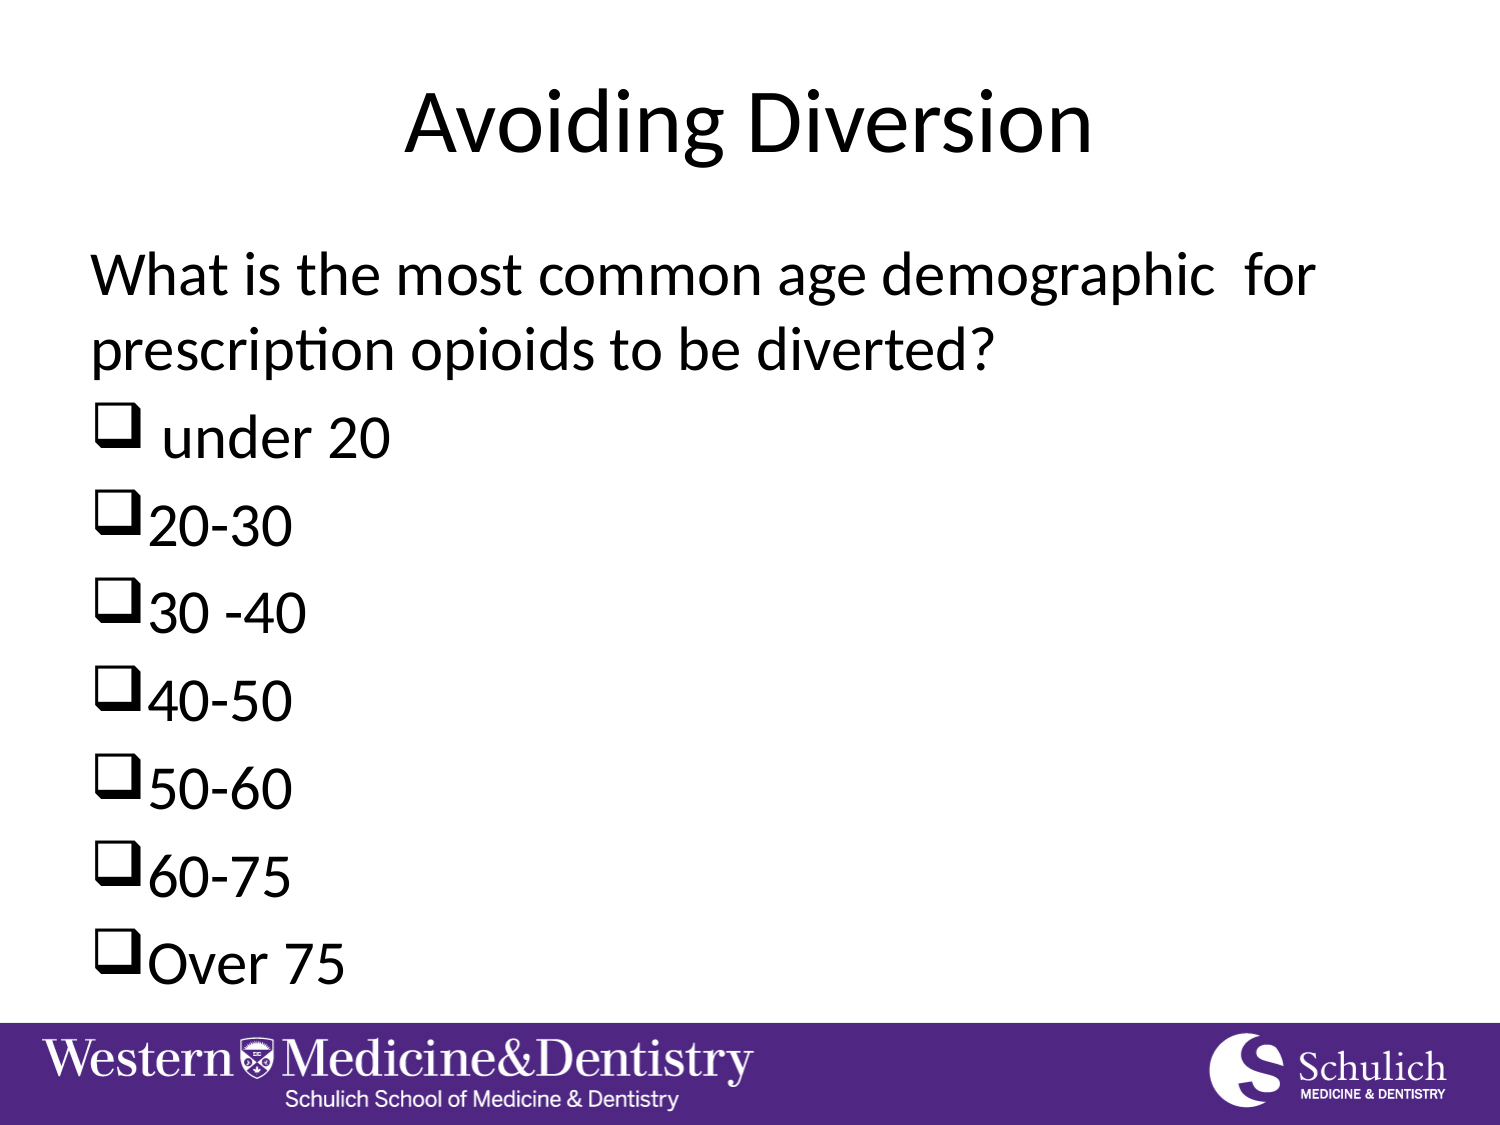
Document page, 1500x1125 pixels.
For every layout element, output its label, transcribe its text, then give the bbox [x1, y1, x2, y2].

picture [0, 0, 1500, 1125]
list What is the most common age demographic for prescription opioids to be diverted? under 20 20-30 30 -40 40-50 50-60 60-75 Over 75 [75, 224, 1425, 1005]
title Avoiding Diversion [75, 45, 1425, 188]
